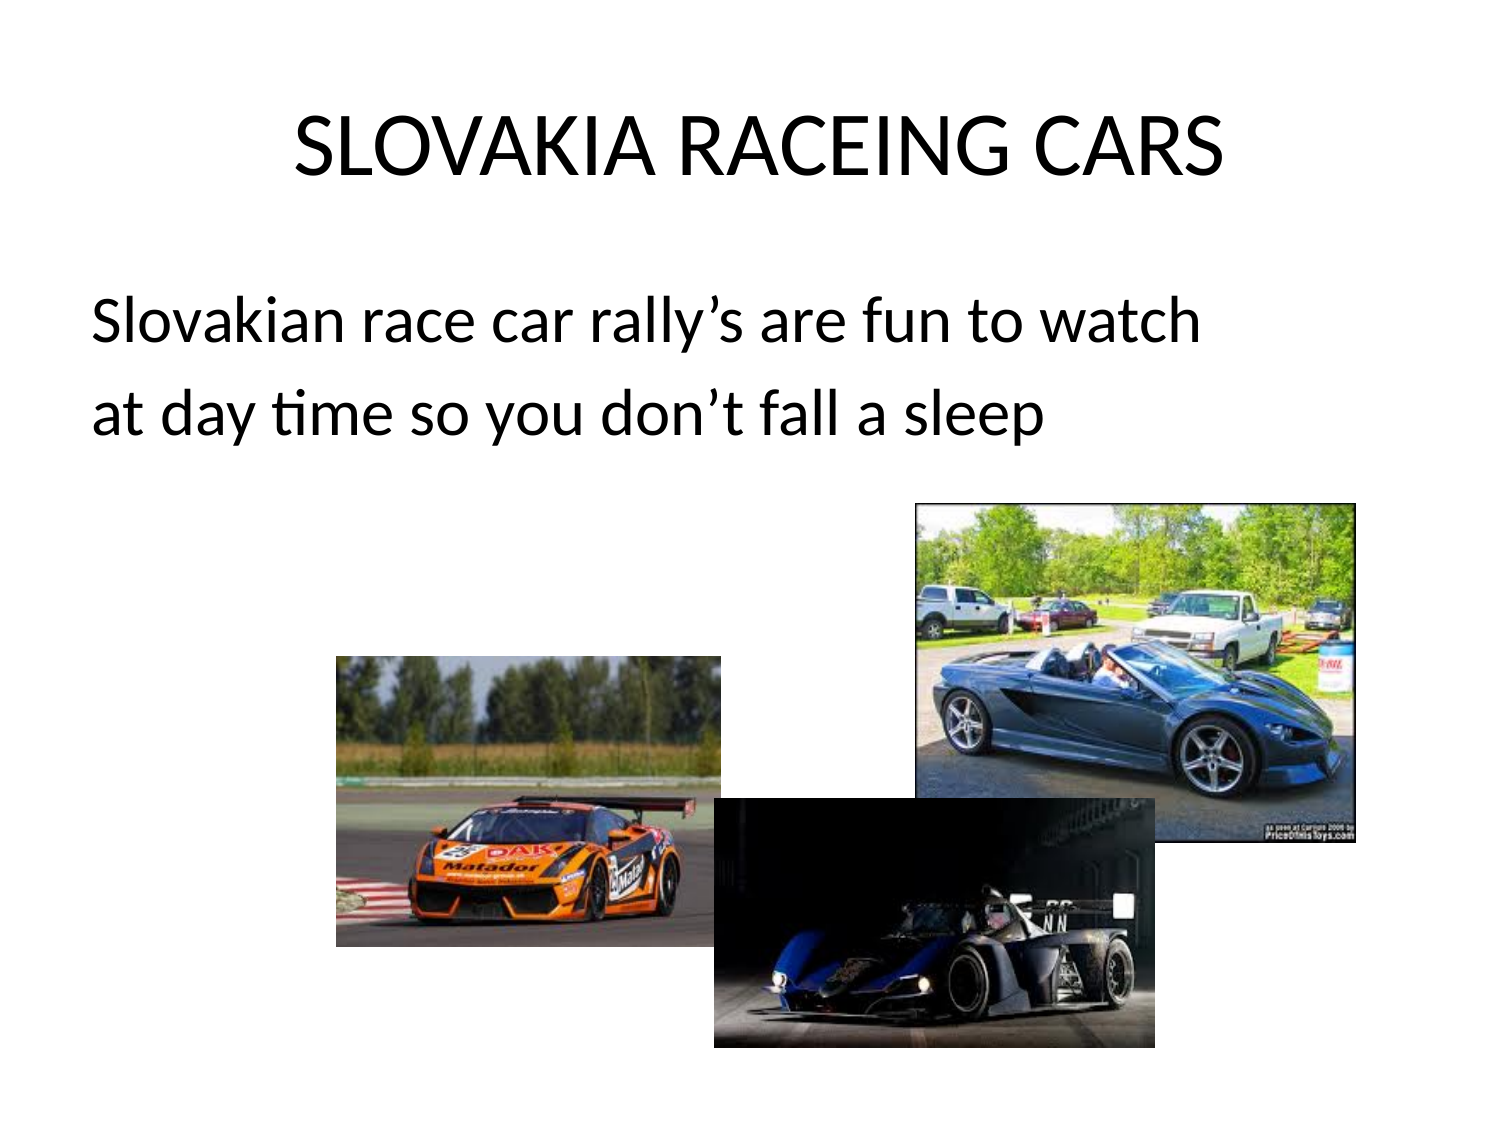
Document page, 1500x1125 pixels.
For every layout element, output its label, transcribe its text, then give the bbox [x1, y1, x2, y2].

picture [336, 503, 1356, 1048]
list Slovakian race car rally’s are fun to watch at day time so you don’t fall a sleep [76, 267, 1428, 1011]
title SLOVAKIA RACEING CARS [74, 44, 1426, 233]
